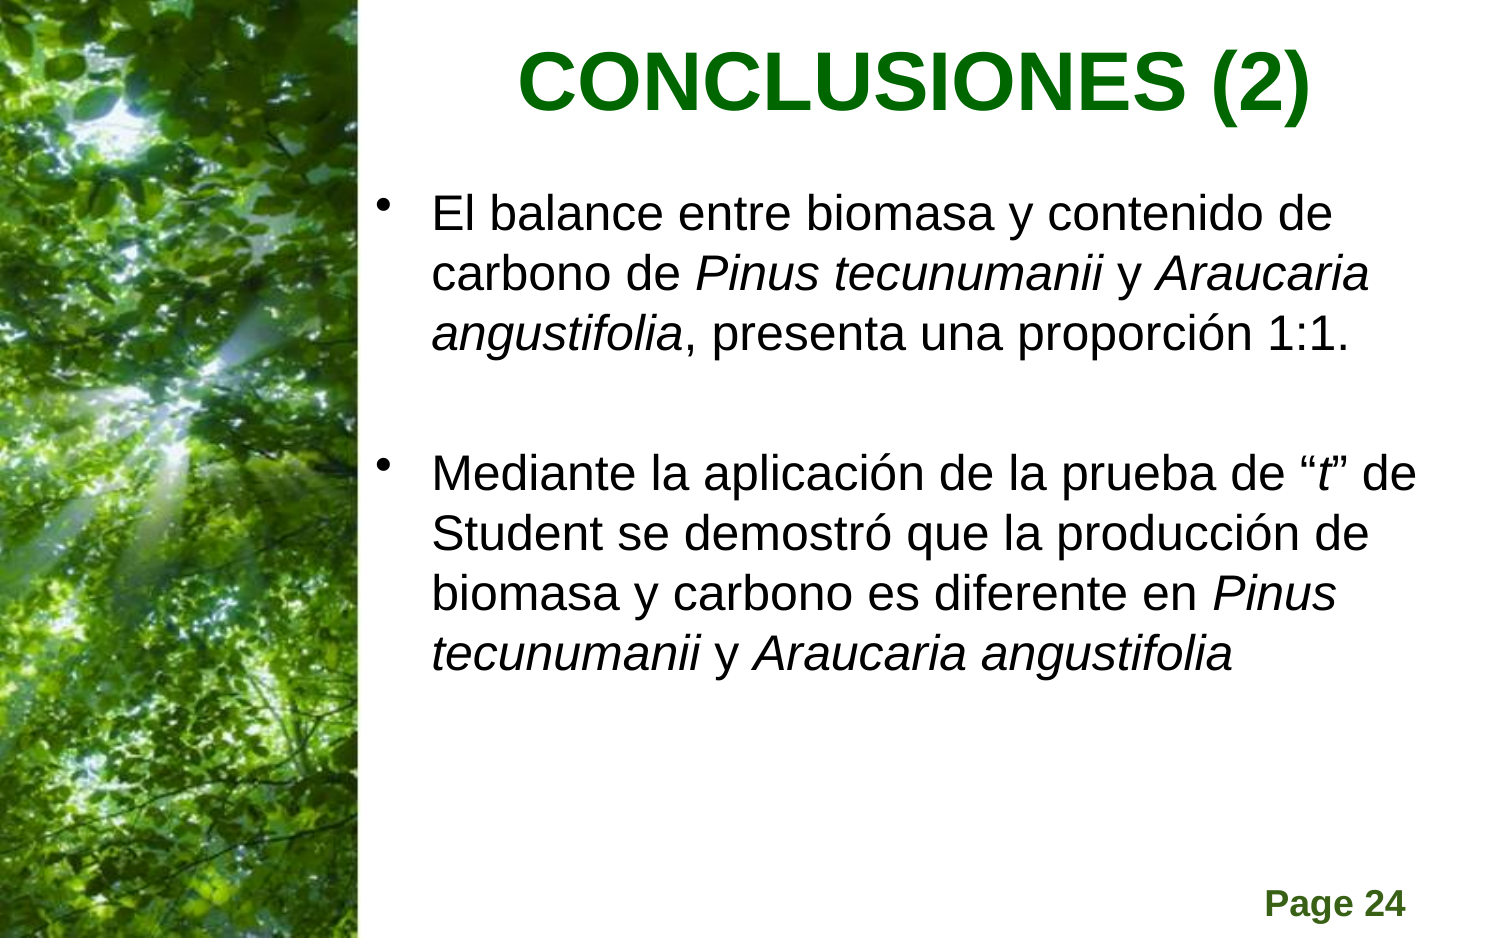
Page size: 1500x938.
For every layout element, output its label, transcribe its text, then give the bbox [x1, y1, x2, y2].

picture [0, 0, 1500, 938]
list El balance entre biomasa y contenido de carbono de Pinus tecunumanii y Araucaria angustifolia, presenta una proporción 1:1. Mediante la aplicación de la prueba de “t” de Student se demostró que la producción de biomasa y carbono es diferente en Pinus tecunumanii y Araucaria angustifolia [360, 173, 1474, 729]
title CONCLUSIONES (2) [360, 19, 1471, 127]
